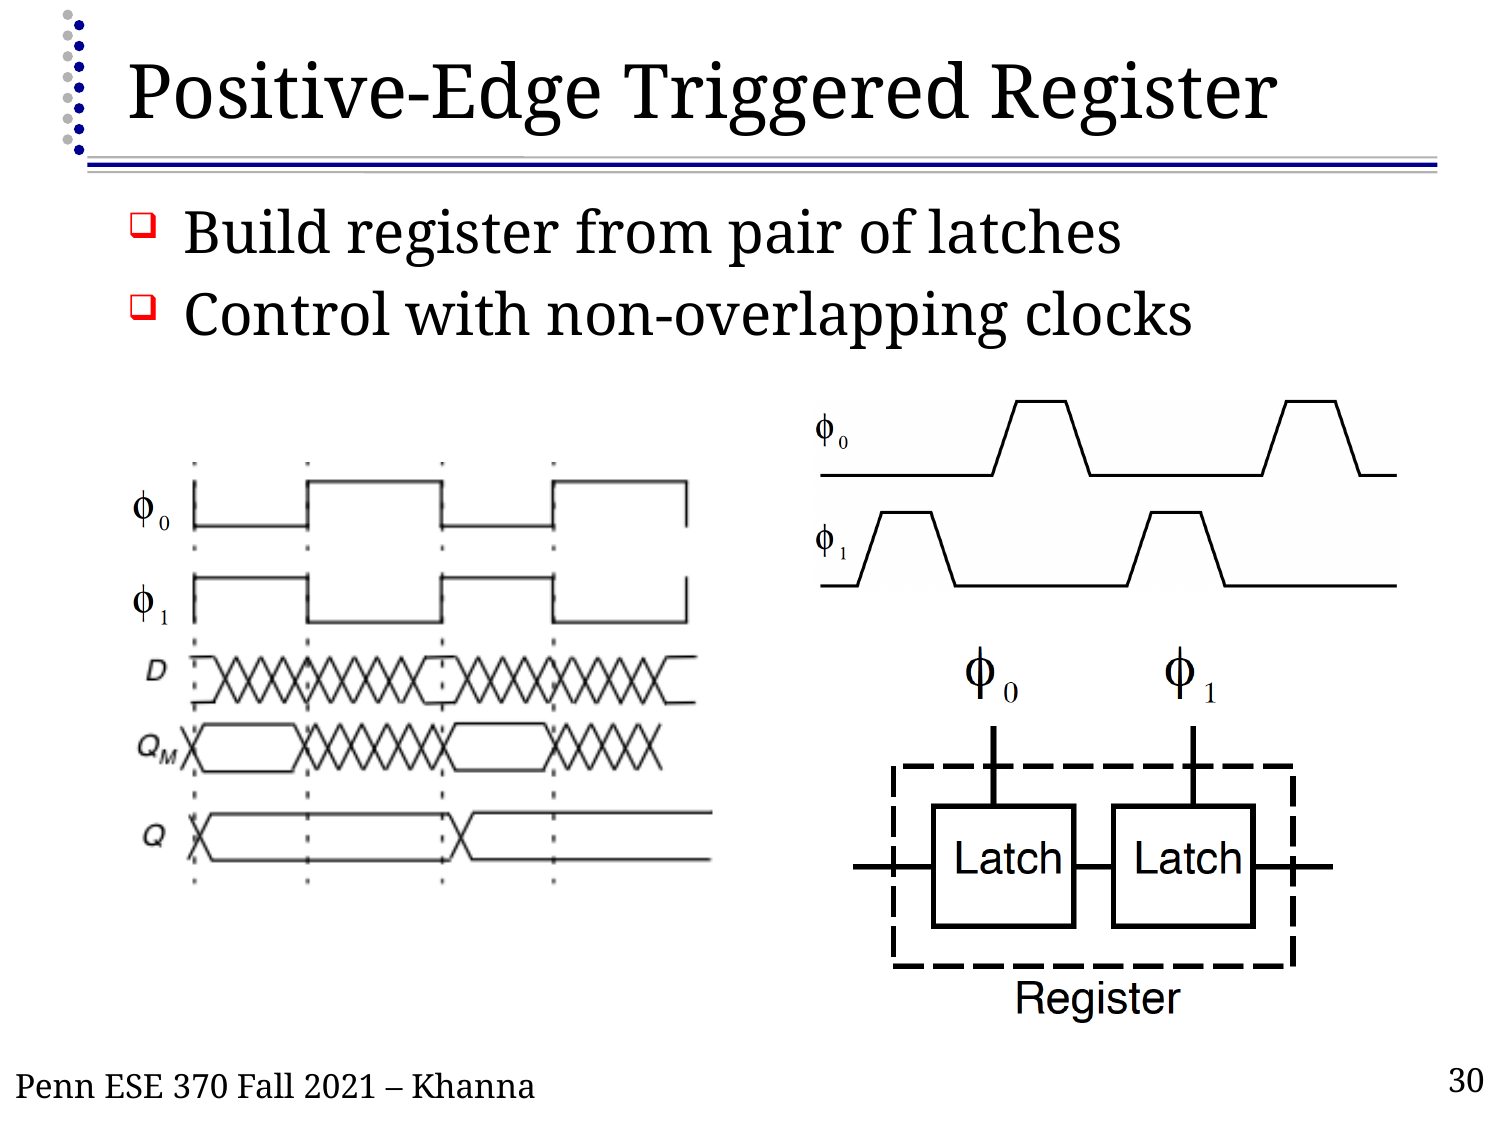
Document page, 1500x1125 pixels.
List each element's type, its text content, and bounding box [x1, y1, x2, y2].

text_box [74, 462, 761, 917]
title Positive-Edge Triggered Register [112, 16, 1391, 142]
picture [812, 399, 1400, 591]
footer Penn ESE 370 Fall 2021 – Khanna [0, 1037, 813, 1113]
slide_number 30 [1187, 1037, 1500, 1113]
picture [837, 624, 1438, 1039]
list Build register from pair of latches Control with non-overlapping clocks [112, 187, 1388, 1013]
